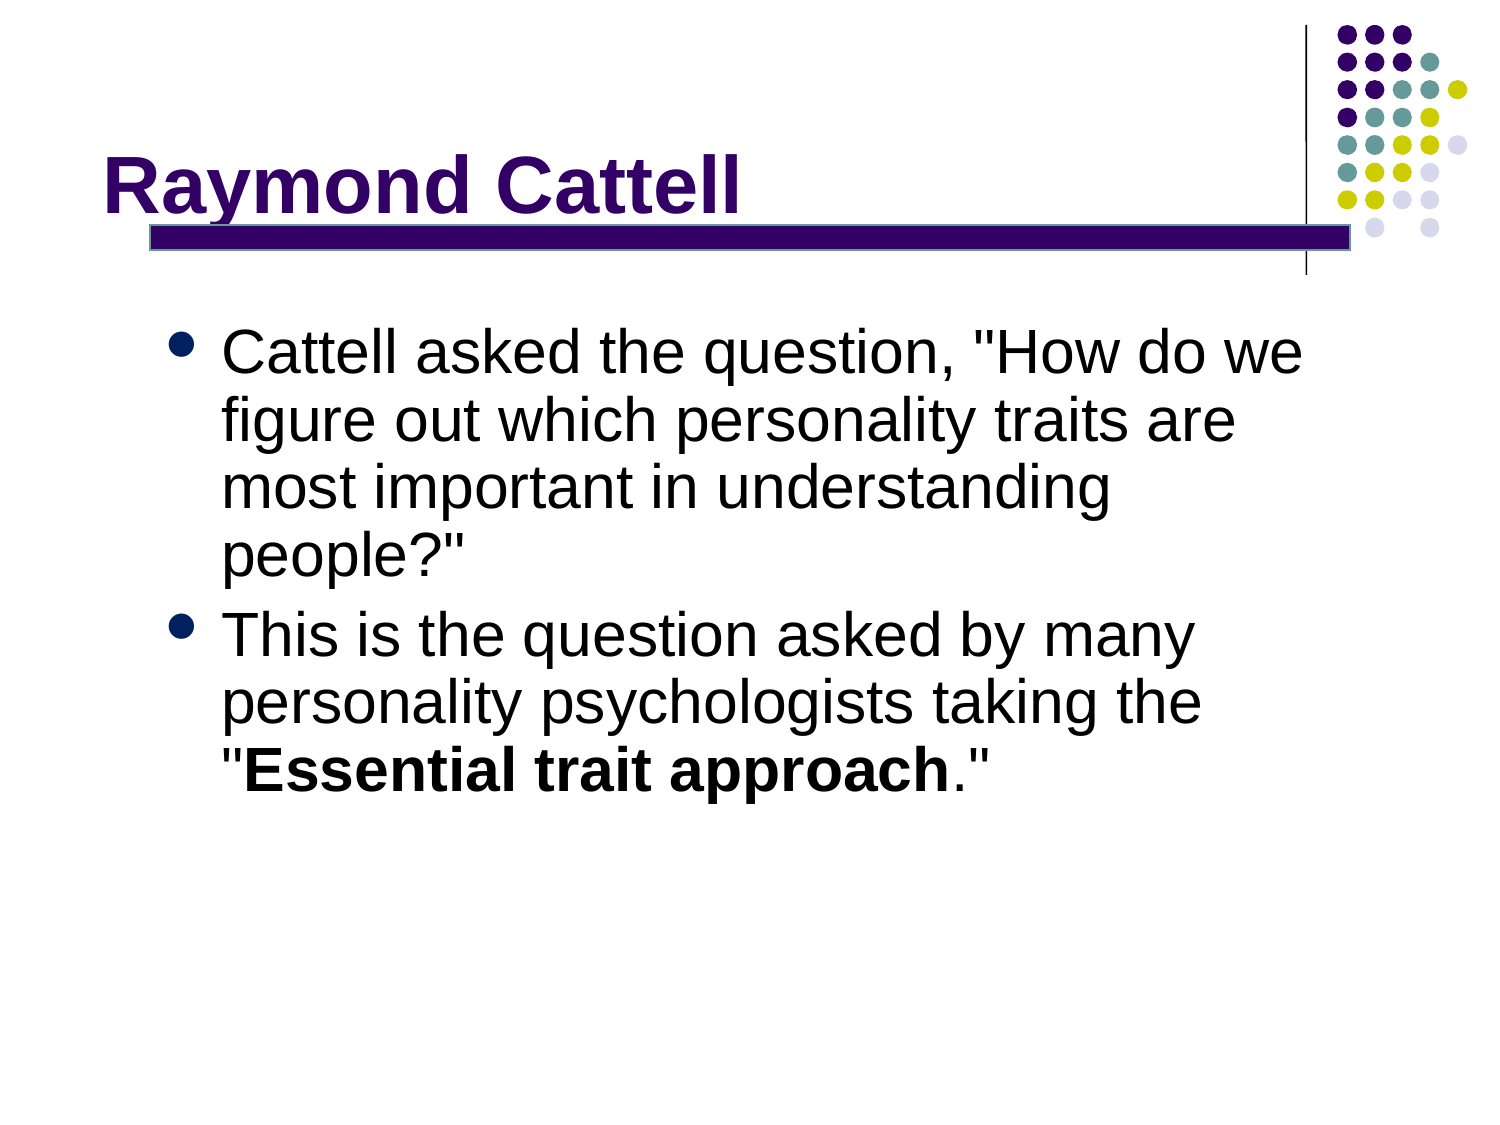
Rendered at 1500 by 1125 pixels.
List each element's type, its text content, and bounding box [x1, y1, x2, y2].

text_box [149, 224, 1350, 250]
text_box Cattell asked the question, "How do we figure out which personality traits are most important in understanding people?" This is the question asked by many personality psychologists taking the "Essential trait approach." [149, 312, 1350, 988]
title Raymond Cattell [87, 50, 1363, 238]
